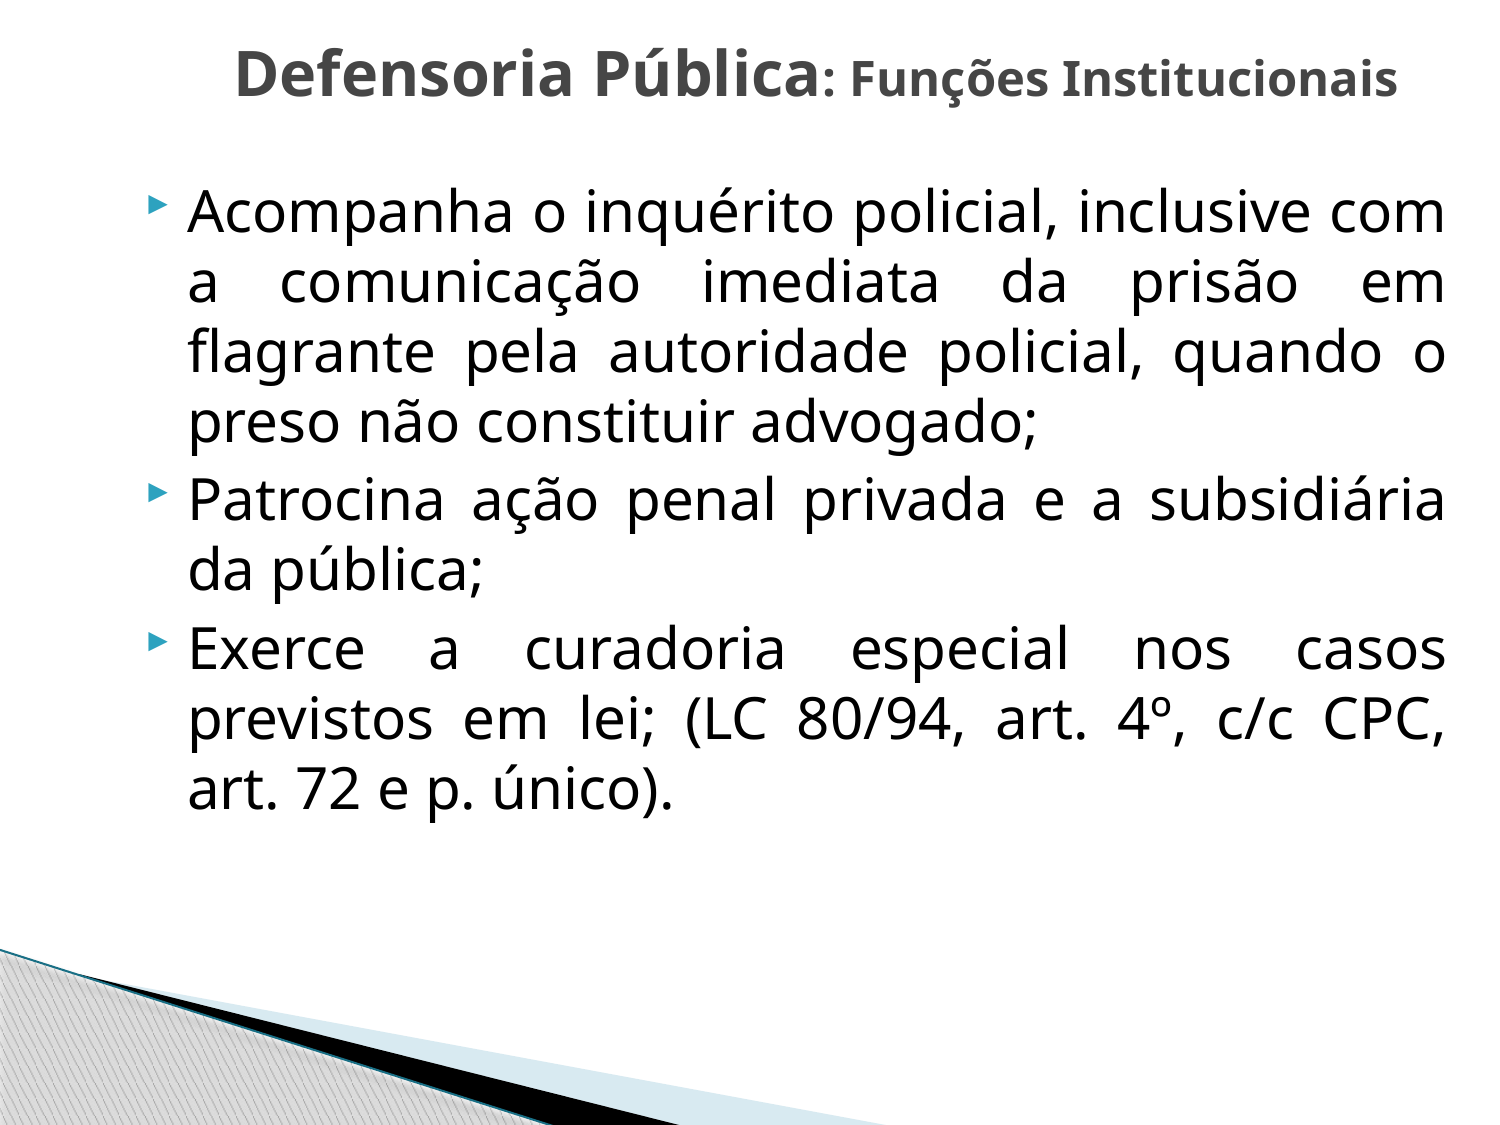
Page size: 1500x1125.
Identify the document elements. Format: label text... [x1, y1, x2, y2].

list Acompanha o inquérito policial, inclusive com a comunicação imediata da prisão em flagrante pela autoridade policial, quando o preso não constituir advogado; Patrocina ação penal privada e a subsidiária da pública; Exerce a curadoria especial nos casos previstos em lei; (LC 80/94, art. 4º, c/c CPC, art. 72 e p. único). [111, 166, 1463, 965]
title Defensoria Pública: Funções Institucionais [218, 0, 1463, 144]
